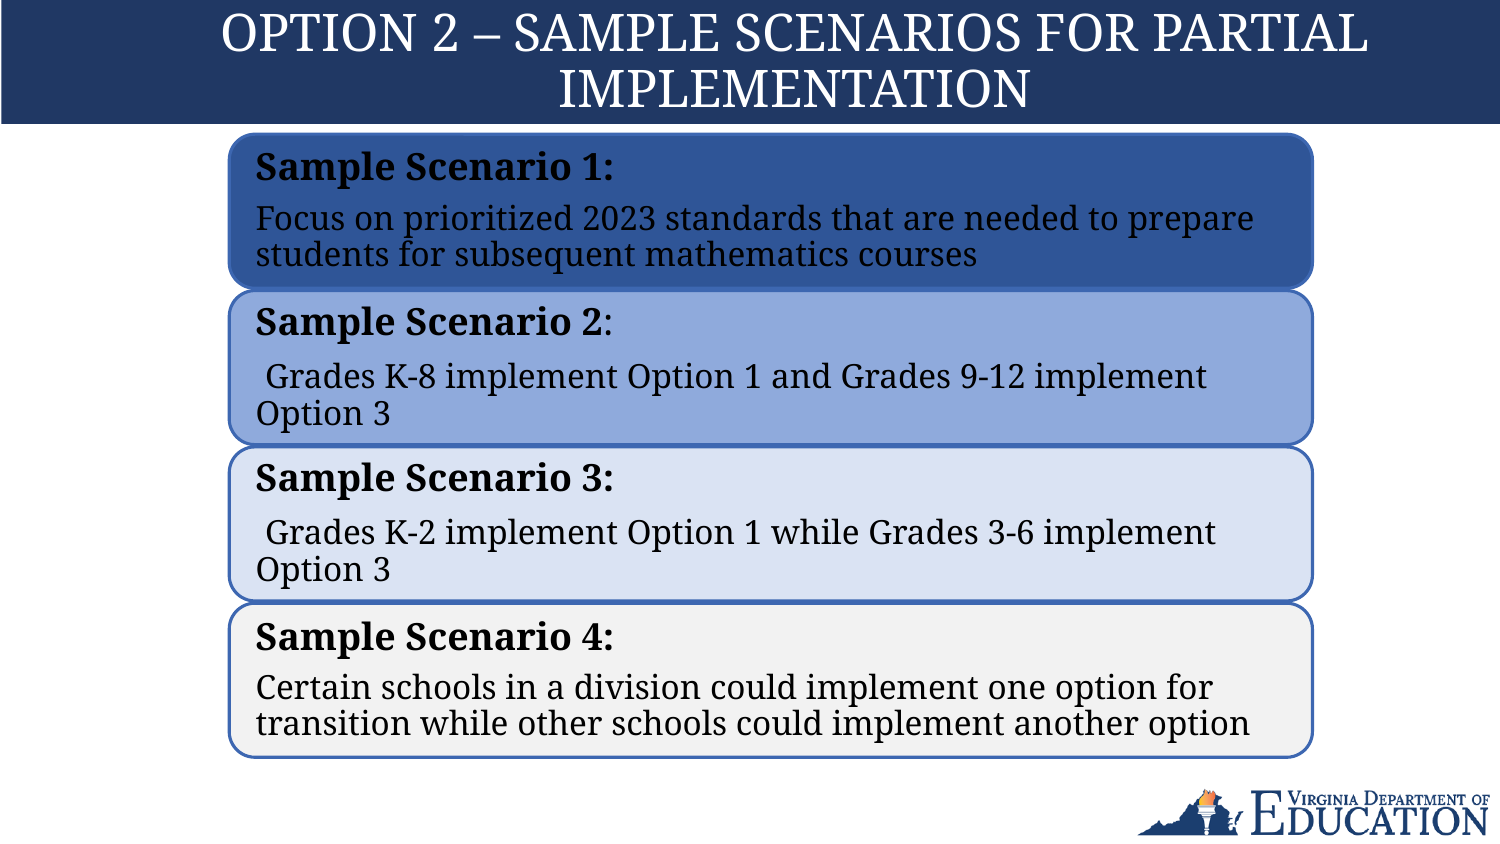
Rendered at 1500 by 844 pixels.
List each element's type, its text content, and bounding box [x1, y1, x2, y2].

picture [1129, 781, 1496, 839]
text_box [229, 134, 1313, 758]
title Option 2 – Sample Scenarios for Partial Implementation [1, 0, 1500, 124]
